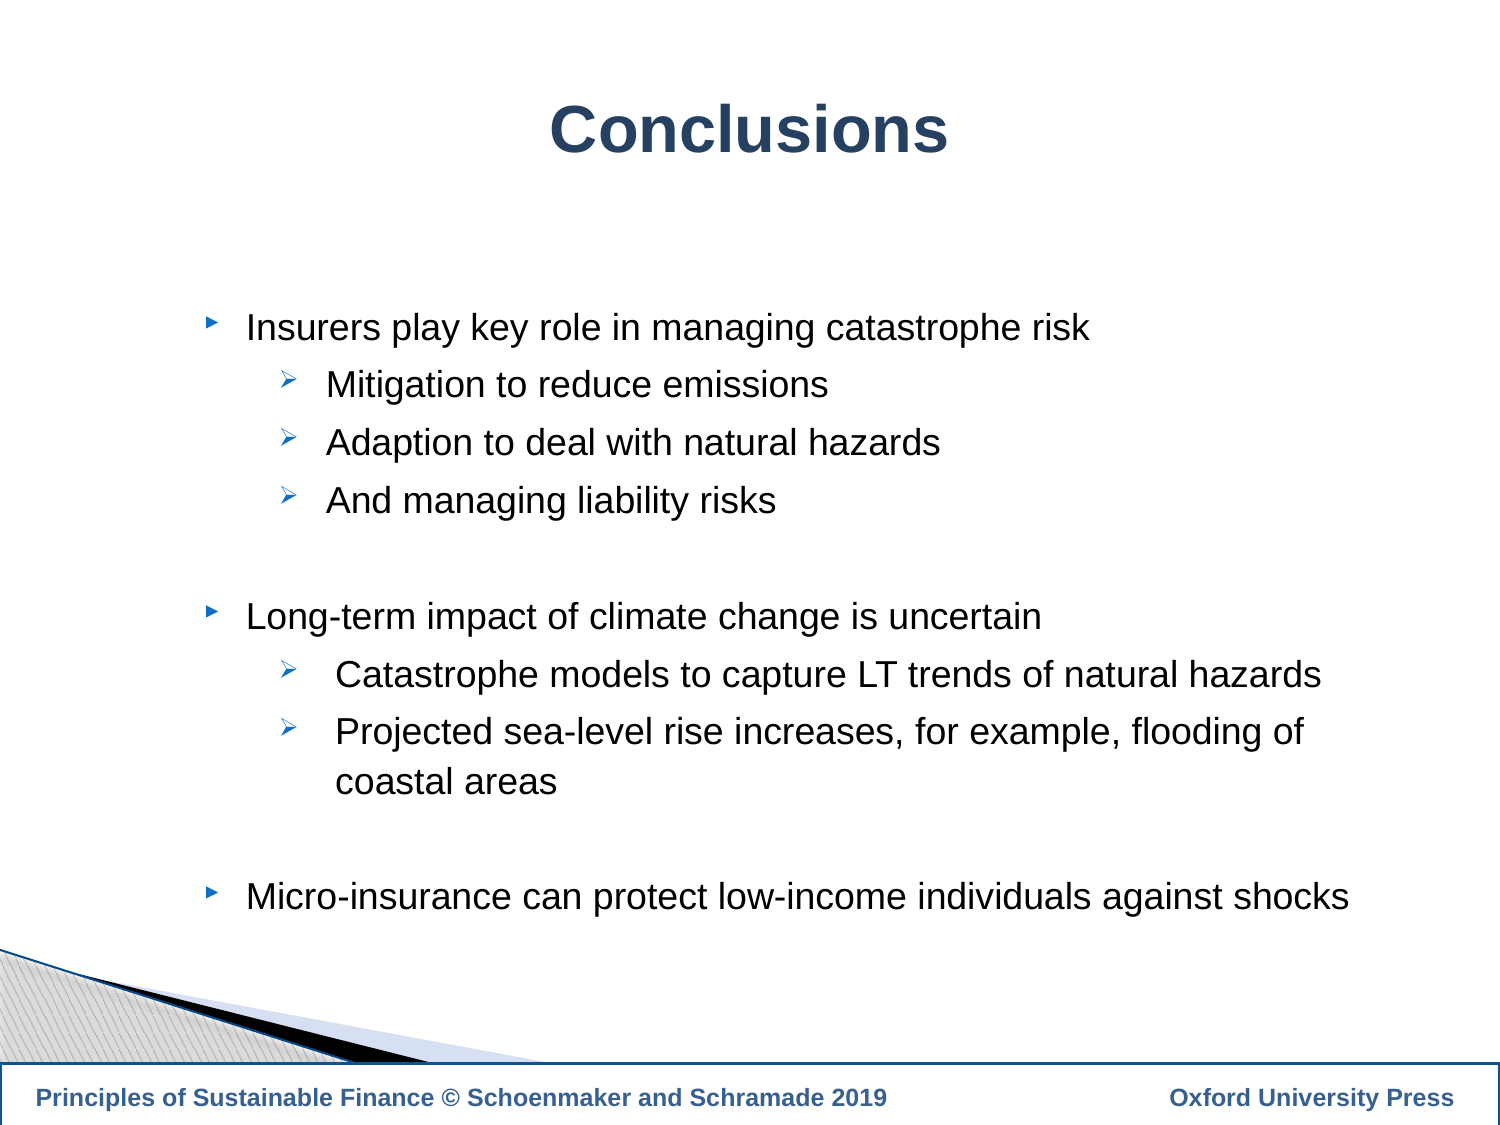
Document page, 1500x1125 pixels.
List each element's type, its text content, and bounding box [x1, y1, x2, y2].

text_box Principles of Sustainable Finance © Schoenmaker and Schramade 2019 Oxford University Press [0, 1063, 1500, 1125]
text_box Conclusions [41, 78, 1459, 185]
text_box Insurers play key role in managing catastrophe risk Mitigation to reduce emissions Adaption to deal with natural hazards And managing liability risks Long-term impact of climate change is uncertain Catastrophe models to capture LT trends of natural hazards Projected sea-level rise increases, for example, flooding of coastal areas Micro-insurance can protect low-income individuals against shocks [171, 290, 1447, 925]
slide_number 22 [1116, 1059, 1467, 1063]
